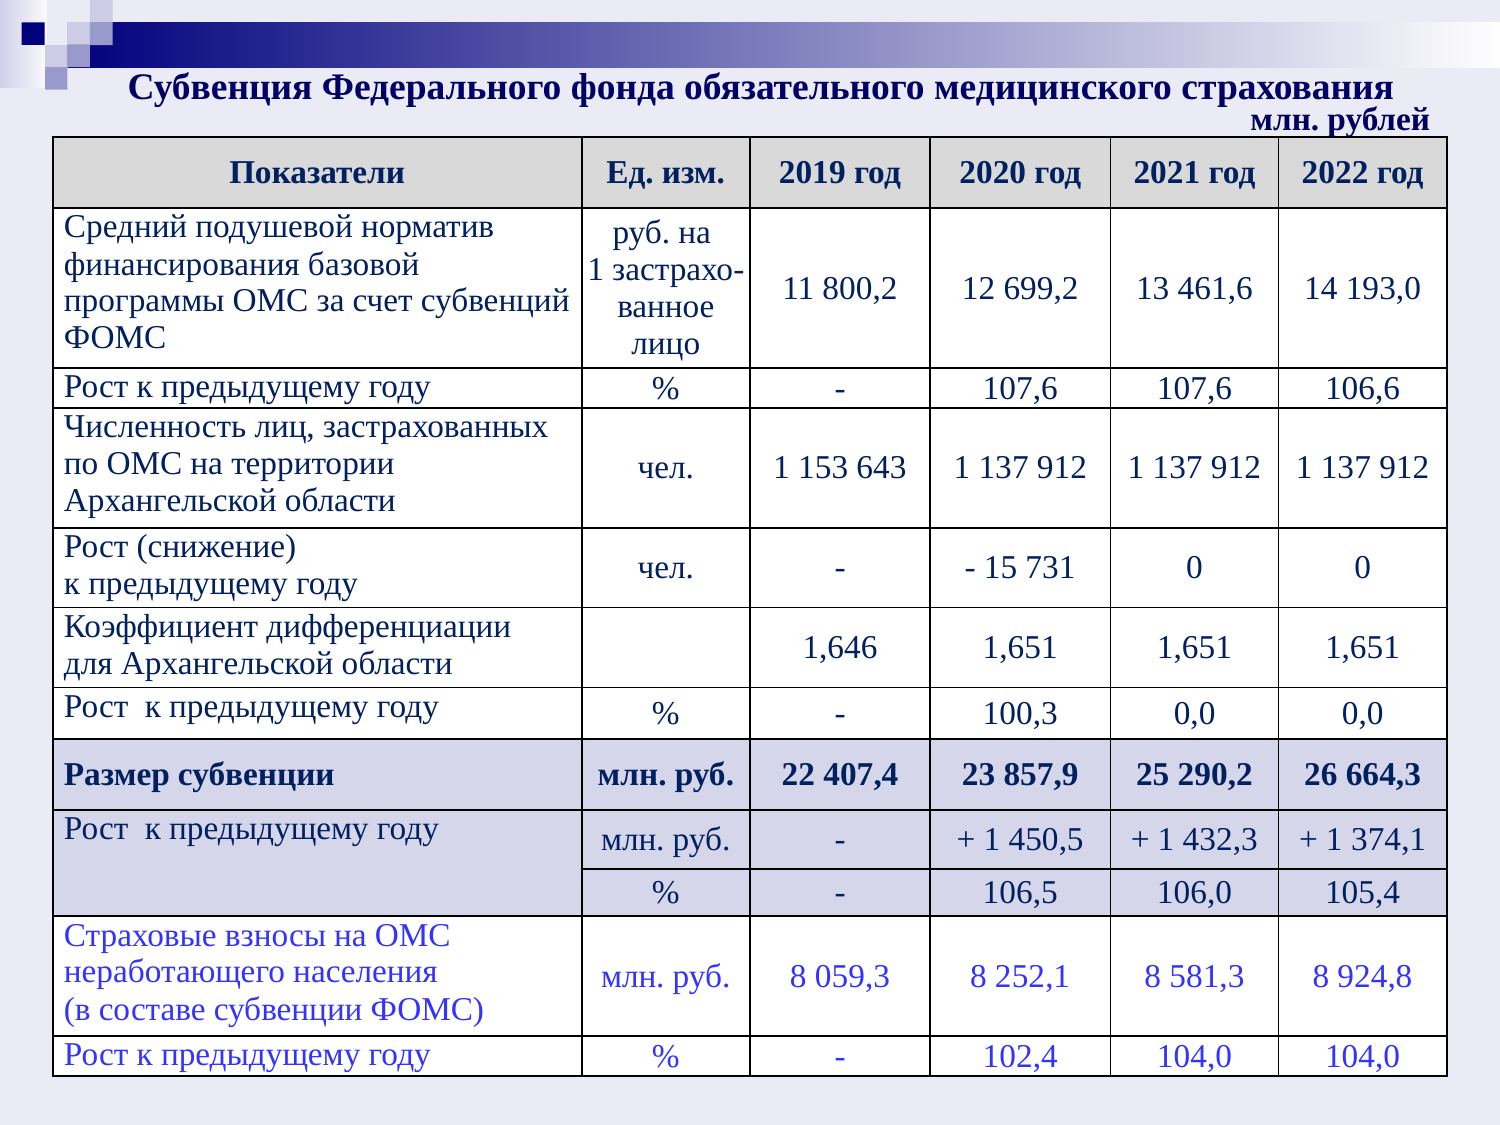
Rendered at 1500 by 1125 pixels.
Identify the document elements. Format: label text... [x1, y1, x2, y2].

table_cell 25 290,2 [1111, 740, 1278, 809]
table_cell 104,0 [1279, 1037, 1446, 1075]
table_cell 22 407,4 [751, 740, 929, 809]
table_cell 1,646 [751, 608, 929, 687]
table_header Показатели [54, 138, 581, 207]
table_cell - [751, 529, 929, 607]
table_cell Размер субвенции [54, 740, 581, 809]
table_cell 8 581,3 [1111, 917, 1278, 1035]
text_box млн. рублей [1234, 89, 1447, 136]
table_cell % [583, 688, 749, 738]
table_cell 11 800,2 [751, 209, 929, 367]
table_cell 107,6 [931, 369, 1110, 407]
table_cell 105,4 [1279, 870, 1446, 915]
table_cell % [583, 870, 749, 915]
table_cell Рост к предыдущему году [54, 811, 581, 915]
table_cell 1 137 912 [1111, 409, 1278, 527]
table_cell 0,0 [1279, 688, 1446, 738]
table_header 2022 год [1279, 138, 1446, 207]
table_cell 1 137 912 [1279, 409, 1446, 527]
table_cell 106,5 [931, 870, 1110, 915]
table_cell - [751, 870, 929, 915]
table_cell 1,651 [931, 608, 1110, 687]
table_cell % [583, 1037, 749, 1075]
table_cell - [751, 688, 929, 738]
table_cell 106,0 [1111, 870, 1278, 915]
table_cell 107,6 [1111, 369, 1278, 407]
table_cell + 1 374,1 [1279, 811, 1446, 868]
table_cell 1,651 [1279, 608, 1446, 687]
table_cell 13 461,6 [1111, 209, 1278, 367]
table_cell % [583, 369, 749, 407]
table_cell Коэффициент дифференциации для Архангельской области [54, 608, 581, 687]
table_cell млн. руб. [583, 917, 749, 1035]
table_header 2021 год [1111, 138, 1278, 207]
table_cell 8 924,8 [1279, 917, 1446, 1035]
table_cell 100,3 [931, 688, 1110, 738]
table_cell Страховые взносы на ОМС неработающего населения (в составе субвенции ФОМС) [54, 917, 581, 1035]
table_cell Средний подушевой норматив финансирования базовой программы ОМС за счет субвенций ФОМС [54, 209, 581, 367]
table_cell 106,6 [1279, 369, 1446, 407]
table_cell Рост к предыдущему году [54, 369, 581, 407]
table_cell Рост к предыдущему году [54, 1037, 581, 1075]
table_cell - [751, 811, 929, 868]
table_cell 23 857,9 [931, 740, 1110, 809]
table_cell млн. руб. [583, 811, 749, 868]
table_header 2019 год [751, 138, 929, 207]
table_cell - [751, 1037, 929, 1075]
table_cell 1 153 643 [751, 409, 929, 527]
table_cell млн. руб. [583, 740, 749, 809]
table_cell 0 [1279, 529, 1446, 607]
table_cell чел. [583, 409, 749, 527]
table_cell 8 059,3 [751, 917, 929, 1035]
table_header Ед. изм. [583, 138, 749, 207]
table_cell Численность лиц, застрахованных по ОМС на территории Архангельской области [54, 409, 581, 527]
table_cell - [751, 369, 929, 407]
table_cell 12 699,2 [931, 209, 1110, 367]
table_cell 0,0 [1111, 688, 1278, 738]
table_cell 0 [1111, 529, 1278, 607]
table_cell 104,0 [1111, 1037, 1278, 1075]
table_cell 1,651 [1111, 608, 1278, 687]
table_cell чел. [583, 529, 749, 607]
table_cell 26 664,3 [1279, 740, 1446, 809]
table_cell руб. на 1 застрахо-ванное лицо [583, 209, 749, 367]
table_cell + 1 432,3 [1111, 811, 1278, 868]
table_cell Рост к предыдущему году [54, 688, 581, 738]
table_cell 1 137 912 [931, 409, 1110, 527]
table_header 2020 год [931, 138, 1110, 207]
table_cell Рост (снижение) к предыдущему году [54, 529, 581, 607]
table_cell 102,4 [931, 1037, 1110, 1075]
table_cell 14 193,0 [1279, 209, 1446, 367]
table_cell + 1 450,5 [931, 811, 1110, 868]
table_cell [583, 608, 749, 687]
text_box Субвенция Федерального фонда обязательного медицинского страхования [105, 54, 1417, 115]
table_cell 8 252,1 [931, 917, 1110, 1035]
table_cell - 15 731 [931, 529, 1110, 607]
